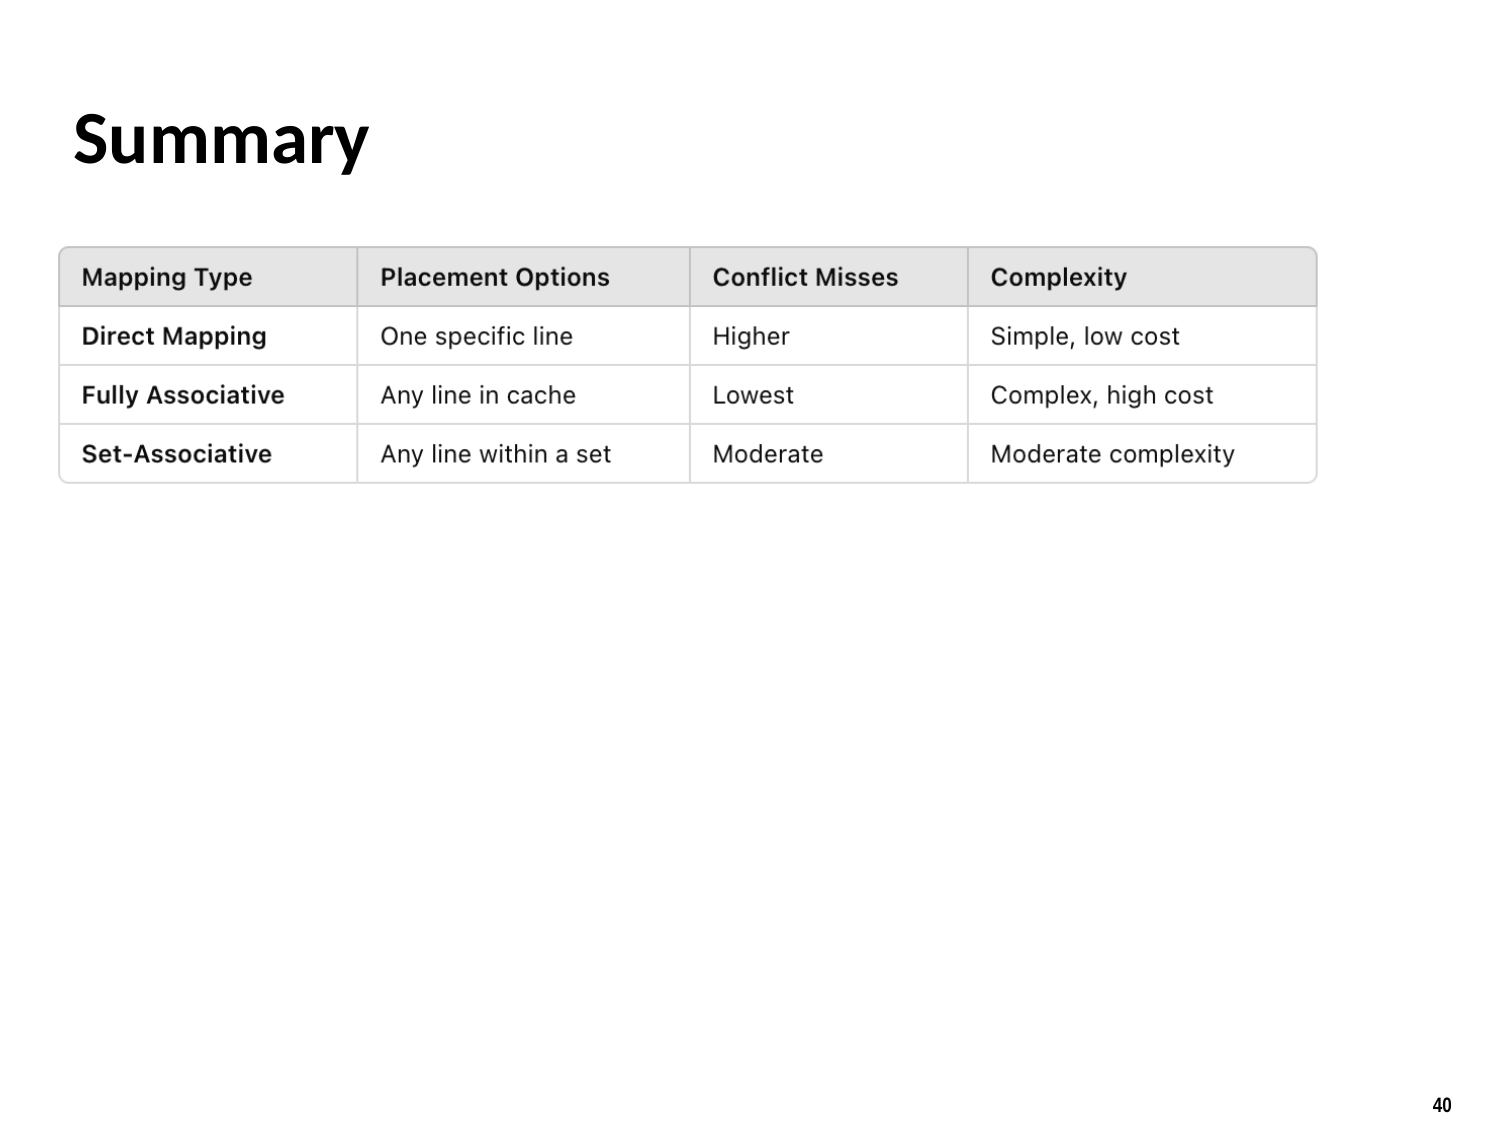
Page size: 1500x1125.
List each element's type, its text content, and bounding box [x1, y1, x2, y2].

title Summary [58, 71, 1305, 197]
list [49, 237, 1346, 497]
